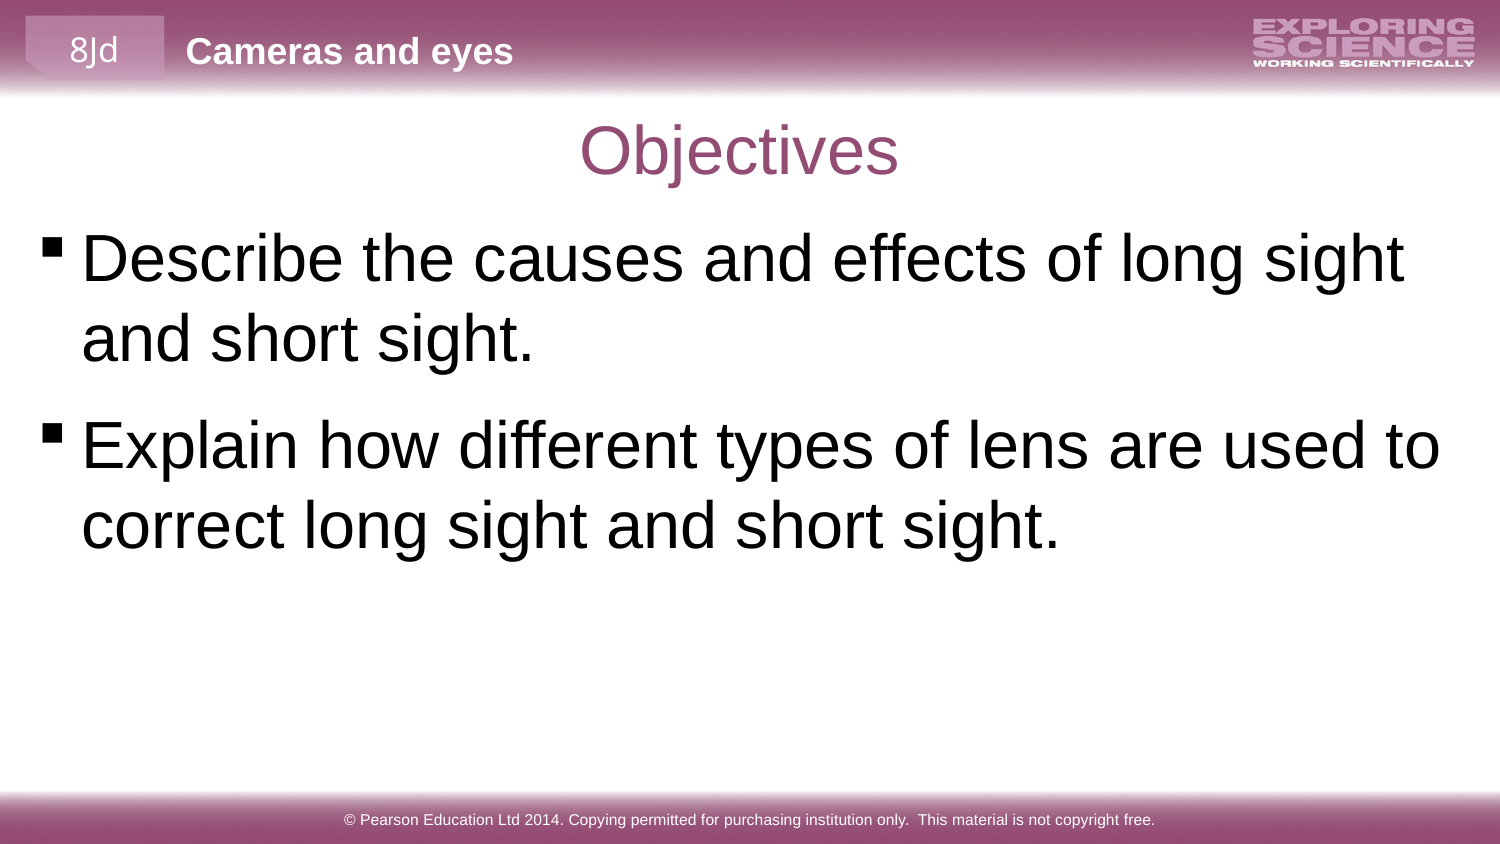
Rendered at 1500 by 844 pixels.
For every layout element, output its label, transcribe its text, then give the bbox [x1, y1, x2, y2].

picture [0, 0, 1500, 99]
title Objectives [64, 102, 1415, 192]
list Describe the causes and effects of long sight and short sight. Explain how different types of lens are used to correct long sight and short sight. [0, 207, 1500, 487]
text_box © Pearson Education Ltd 2014. Copying permitted for purchasing institution only. This material is not copyright free. [245, 802, 1255, 839]
picture [0, 787, 1500, 844]
